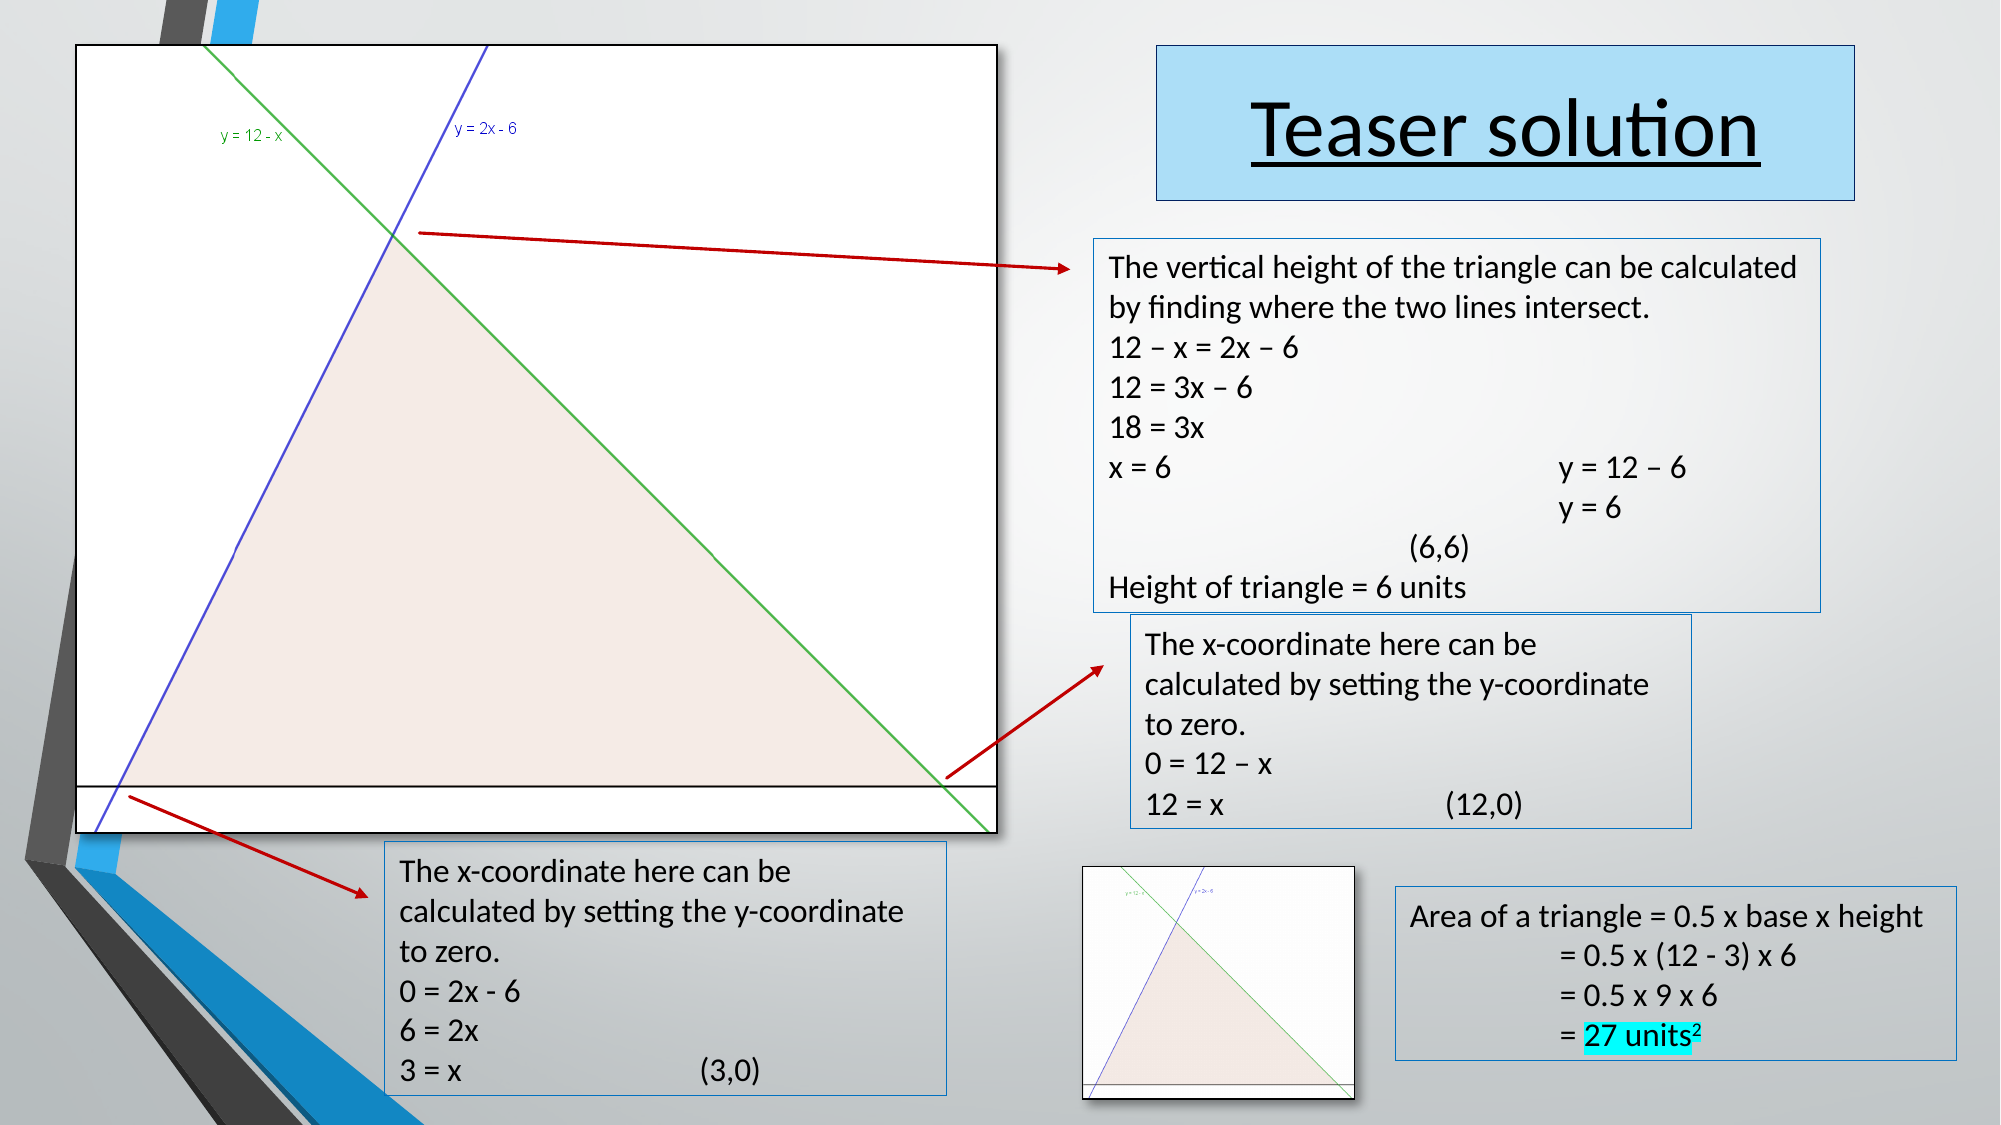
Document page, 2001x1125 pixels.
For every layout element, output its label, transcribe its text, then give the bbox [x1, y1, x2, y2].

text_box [129, 796, 369, 898]
text_box The vertical height of the triangle can be calculated by finding where the two lines intersect. 12 – x = 2x – 6 12 = 3x – 6 18 = 3x x = 6 y = 12 – 6 y = 6 (6,6) Height of triangle = 6 units [1093, 238, 1821, 613]
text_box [419, 232, 1071, 270]
title Teaser solution [1156, 45, 1855, 201]
picture [76, 45, 997, 833]
text_box The x-coordinate here can be calculated by setting the y-coordinate to zero. 0 = 12 – x 12 = x (12,0) [1130, 614, 1692, 829]
text_box Area of a triangle = 0.5 x base x height = 0.5 x (12 - 3) x 6 = 0.5 x 9 x 6 = 27 units2 [1395, 886, 1957, 1061]
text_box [946, 664, 1105, 779]
picture [1083, 866, 1355, 1099]
text_box The x-coordinate here can be calculated by setting the y-coordinate to zero. 0 = 2x - 6 6 = 2x 3 = x (3,0) [384, 841, 947, 1096]
